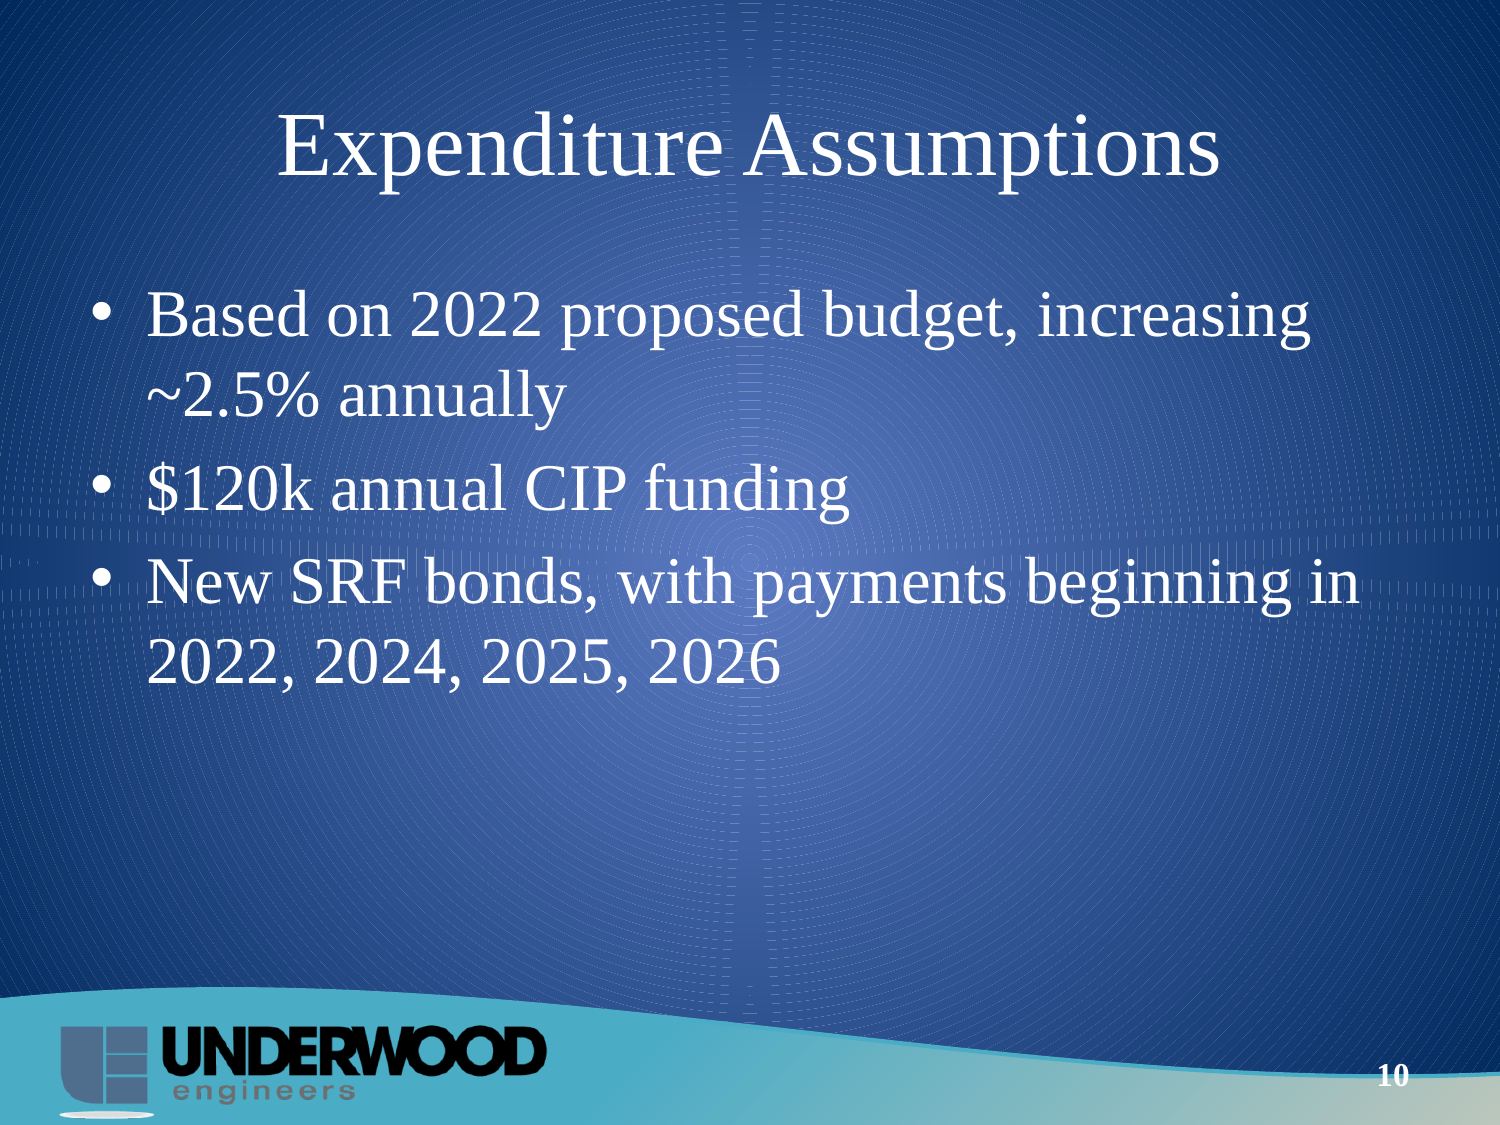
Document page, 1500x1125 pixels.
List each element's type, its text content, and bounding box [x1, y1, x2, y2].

list Based on 2022 proposed budget, increasing ~2.5% annually $120k annual CIP funding New SRF bonds, with payments beginning in 2022, 2024, 2025, 2026 [75, 262, 1425, 1005]
picture [51, 1015, 558, 1125]
slide_number 10 [1074, 1042, 1425, 1103]
title Expenditure Assumptions [75, 45, 1425, 233]
